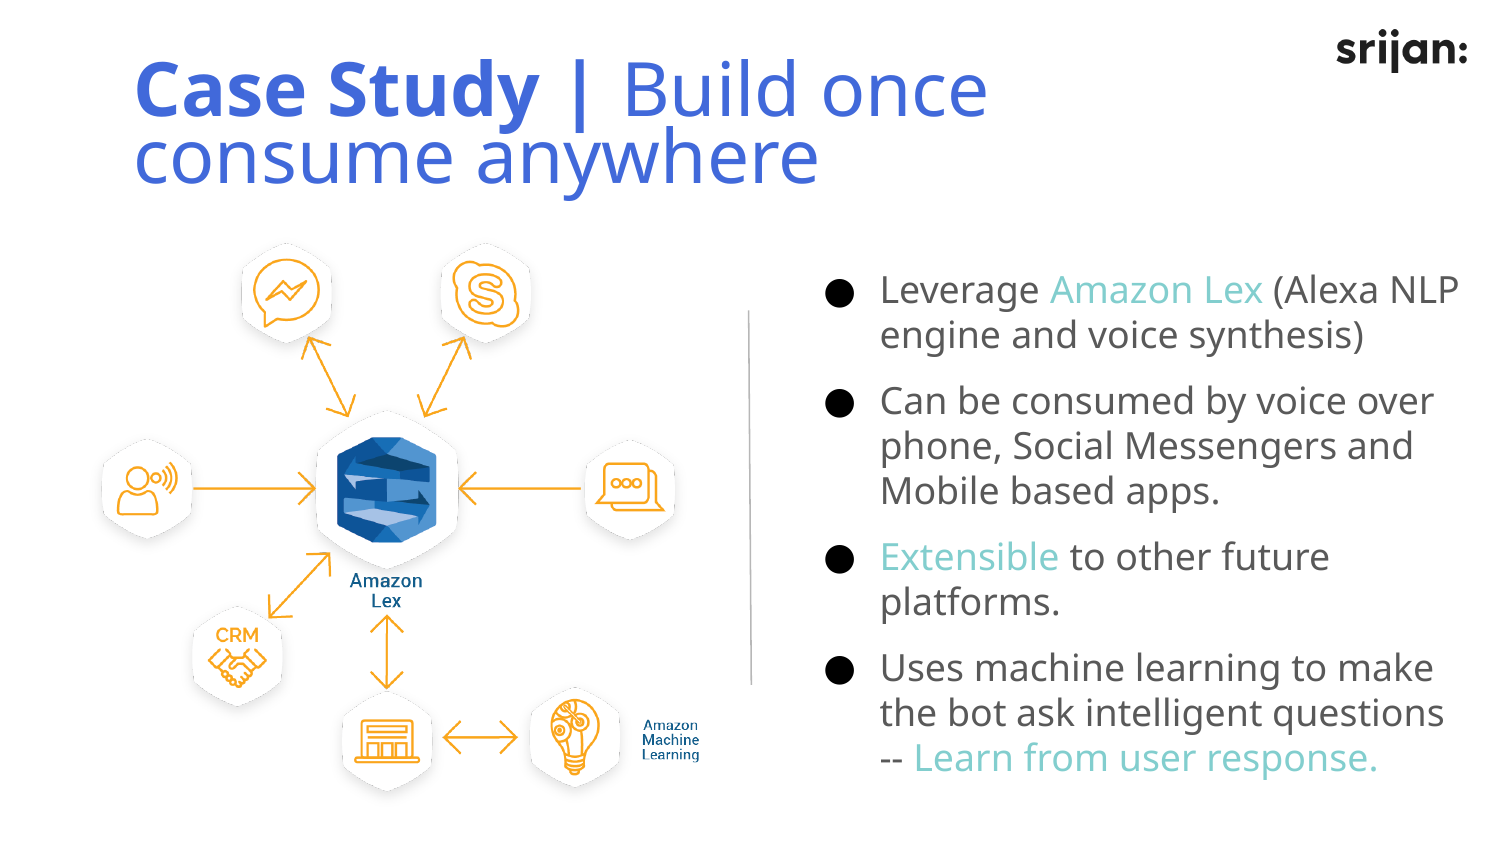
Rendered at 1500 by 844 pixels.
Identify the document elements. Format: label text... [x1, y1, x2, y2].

picture [82, 229, 711, 816]
list Case Study | Build once consume anywhere [118, 47, 1325, 216]
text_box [748, 310, 752, 686]
text_box Leverage Amazon Lex (Alexa NLP engine and voice synthesis) Can be consumed by voice over phone, Social Messengers and Mobile based apps. Extensible to other future platforms. Uses machine learning to make the bot ask intelligent questions -- Learn from user response. [789, 280, 1485, 765]
picture [1336, 29, 1467, 73]
